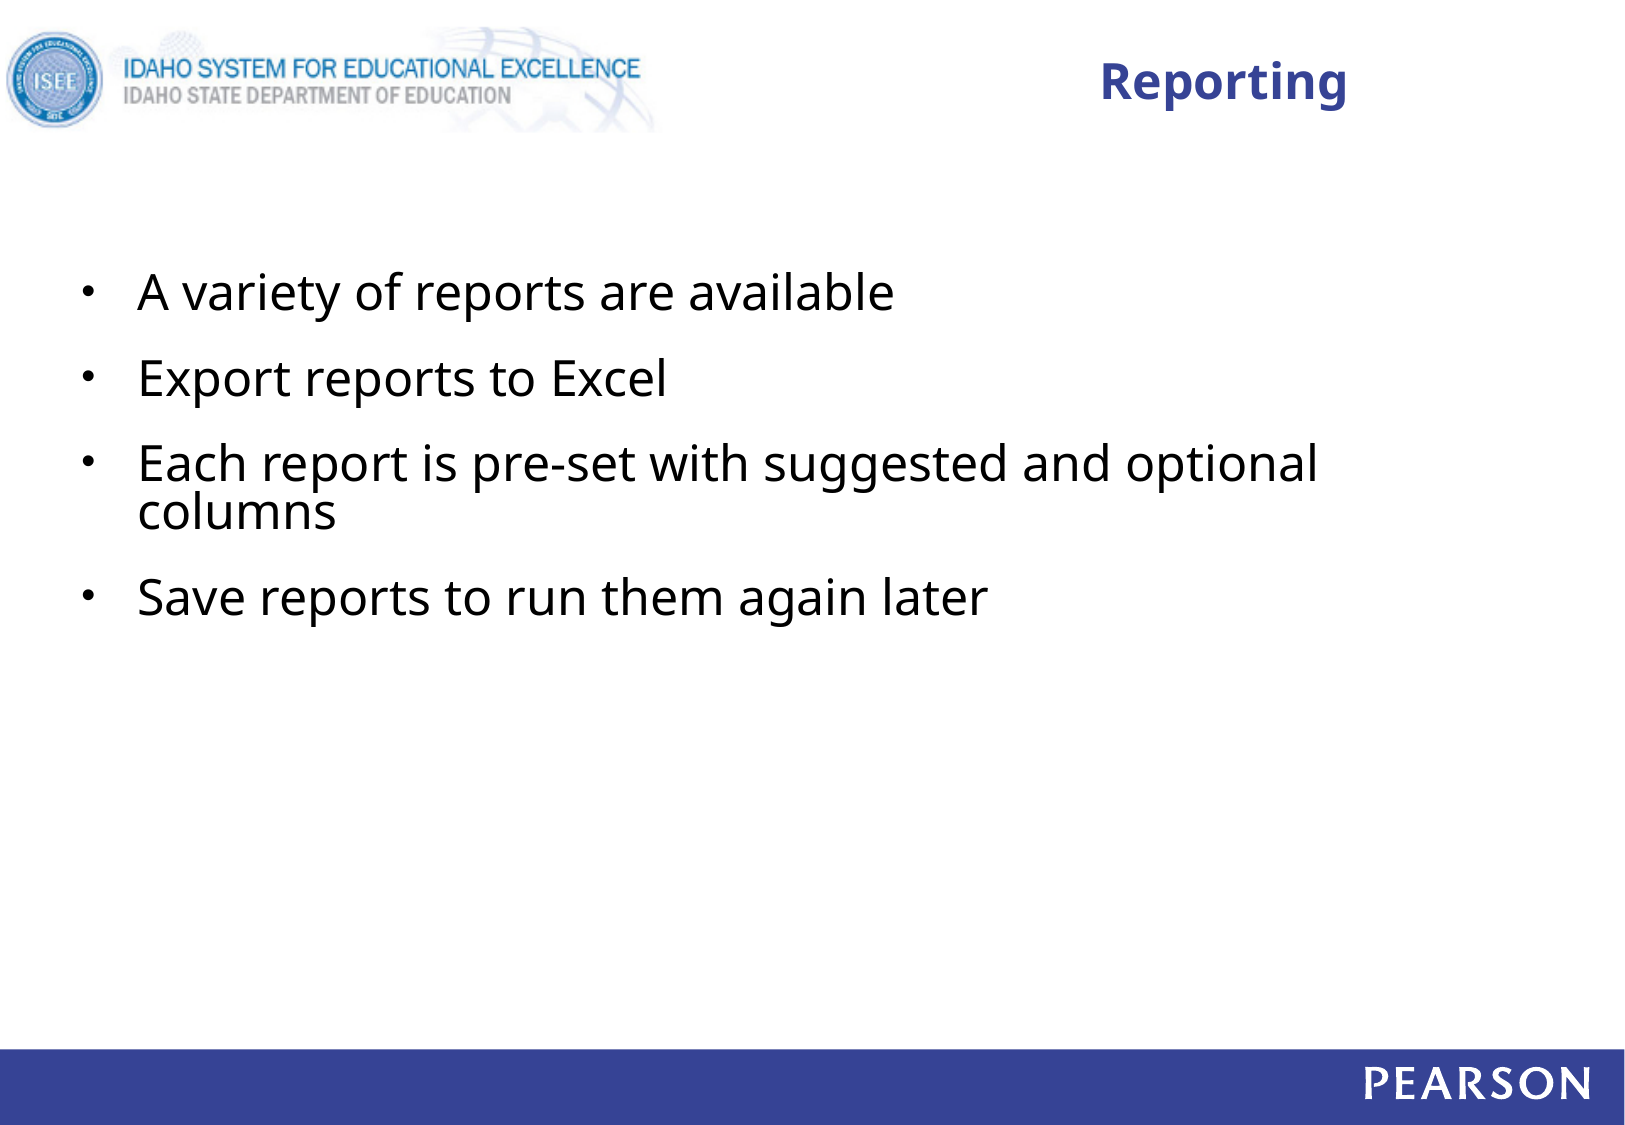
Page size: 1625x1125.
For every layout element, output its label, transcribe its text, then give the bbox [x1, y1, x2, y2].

title Reporting [1099, 49, 1625, 151]
list A variety of reports are available Export reports to Excel Each report is pre-set with suggested and optional columns Save reports to run them again later [81, 187, 1544, 809]
picture [5, 24, 663, 150]
